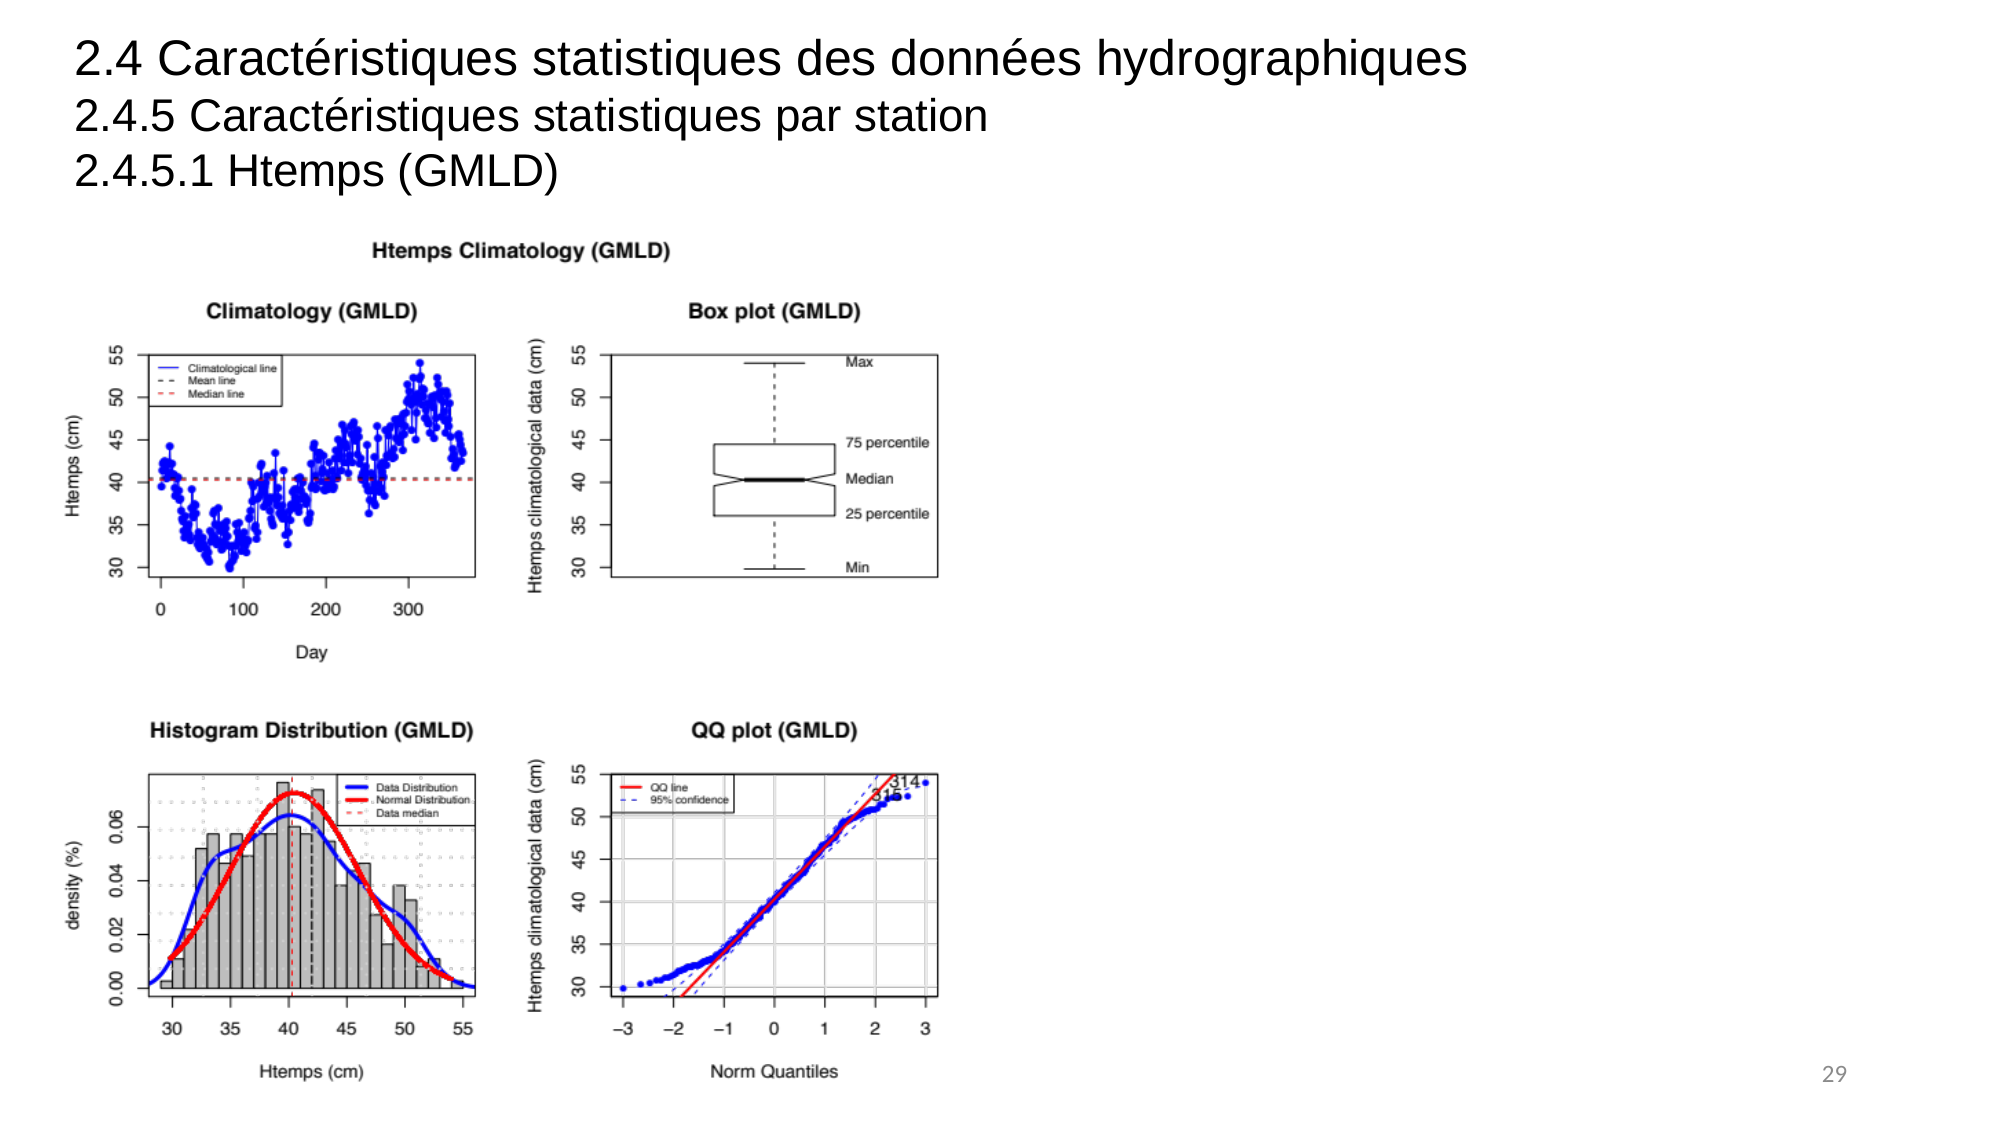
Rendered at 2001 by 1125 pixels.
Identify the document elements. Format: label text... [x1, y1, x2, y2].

picture [59, 203, 981, 1103]
text_box 2.4 Caractéristiques statistiques des données hydrographiques 2.4.5 Caractéristiques statistiques par station 2.4.5.1 Htemps (GMLD) [59, 25, 1935, 204]
slide_number 29 [1412, 1042, 1863, 1103]
